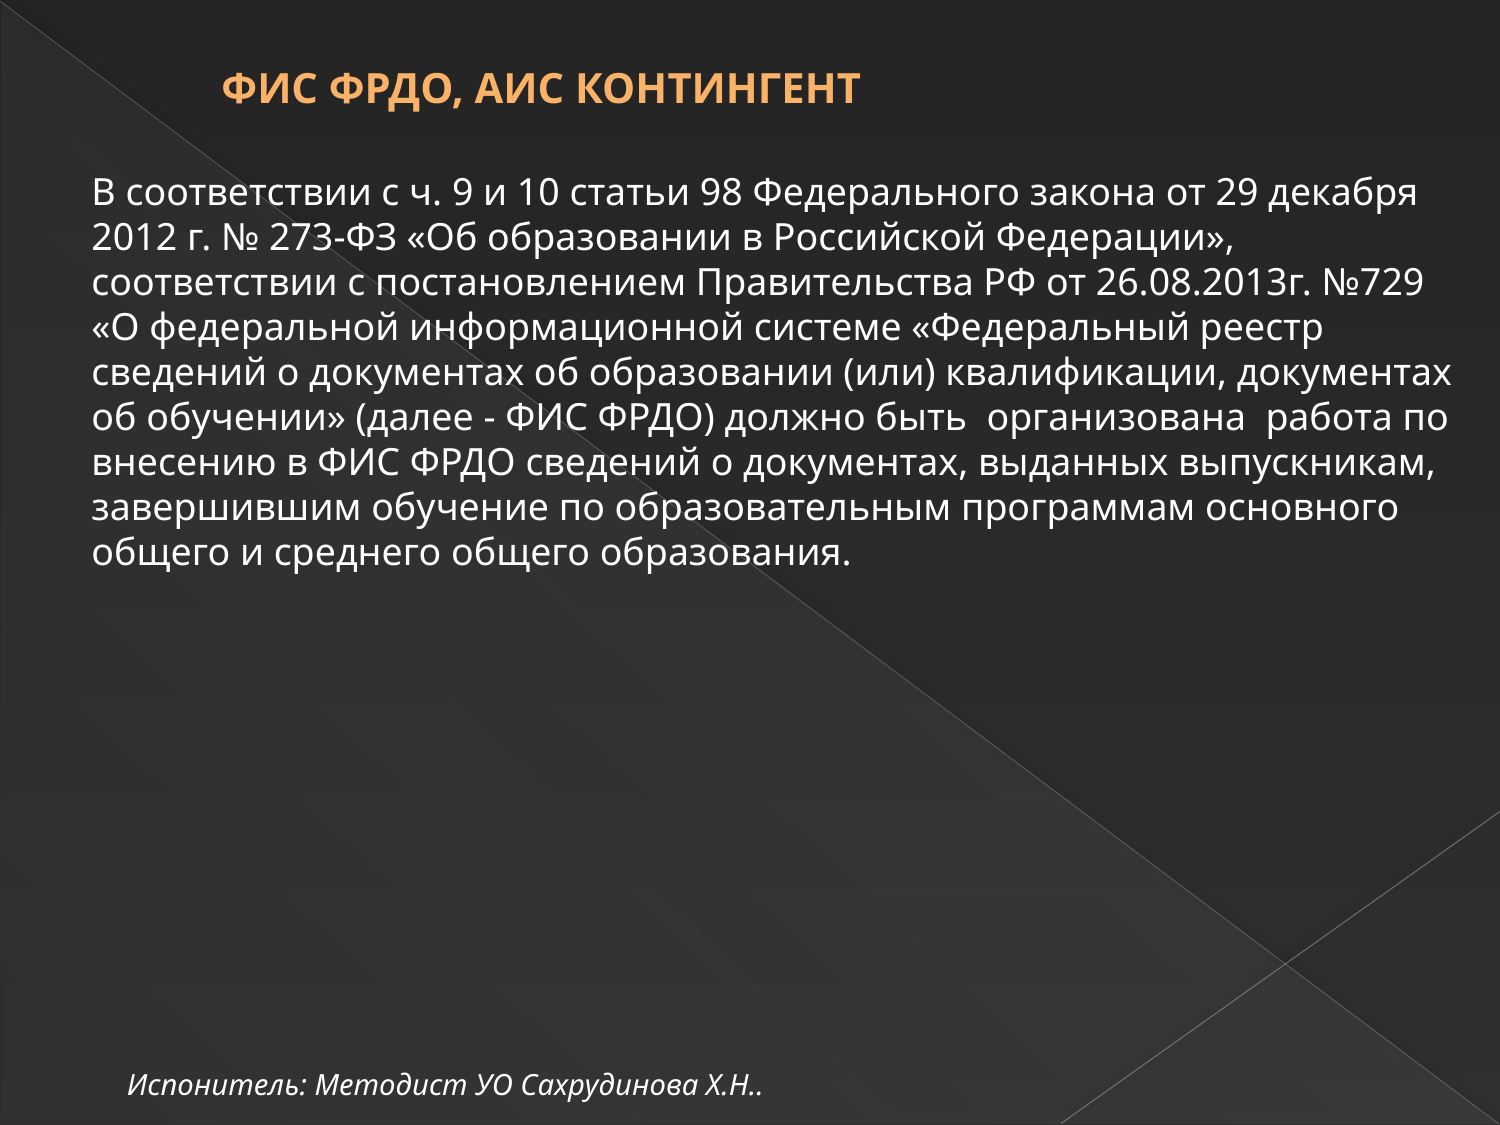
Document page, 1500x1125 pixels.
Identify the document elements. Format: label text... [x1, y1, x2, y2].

text_box ФИС ФРДО, АИС КОНТИНГЕНТ [206, 54, 1353, 120]
text_box В соответствии с ч. 9 и 10 статьи 98 Федерального закона от 29 декабря 2012 г. № 273-ФЗ «Об образовании в Российской Федерации», соответствии с постановлением Правительства РФ от 26.08.2013г. №729 «О федеральной информационной системе «Федеральный реестр сведений о документах об образовании (или) квалификации, документах об обучении» (далее - ФИС ФРДО) должно быть организована работа по внесению в ФИС ФРДО сведений о документах, выданных выпускникам, завершившим обучение по образовательным программам основного общего и среднего общего образования. [76, 160, 1471, 581]
text_box Испонитель: Методист УО Сахрудинова Х.Н.. [112, 1058, 1388, 1109]
